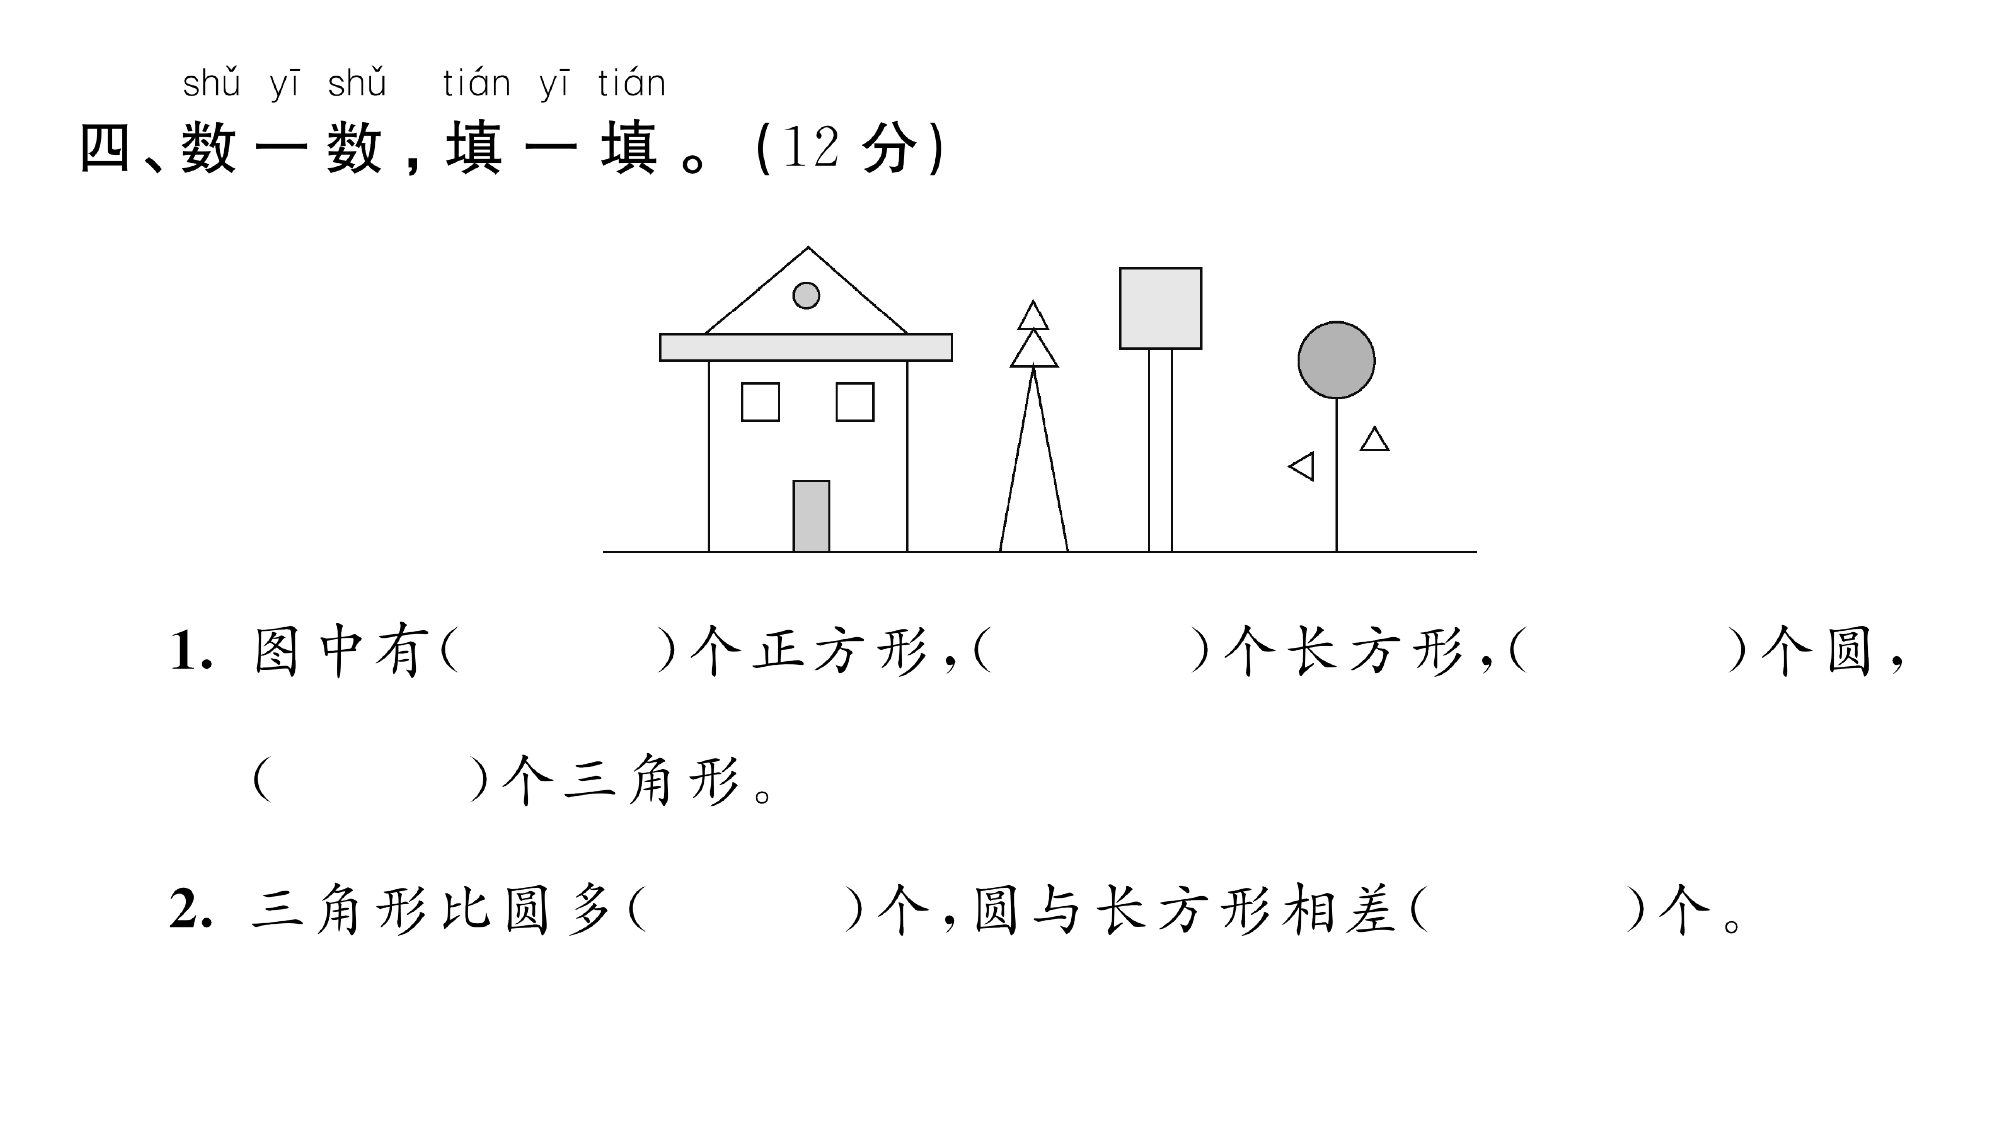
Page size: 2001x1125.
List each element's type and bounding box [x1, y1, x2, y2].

picture [78, 42, 1946, 988]
